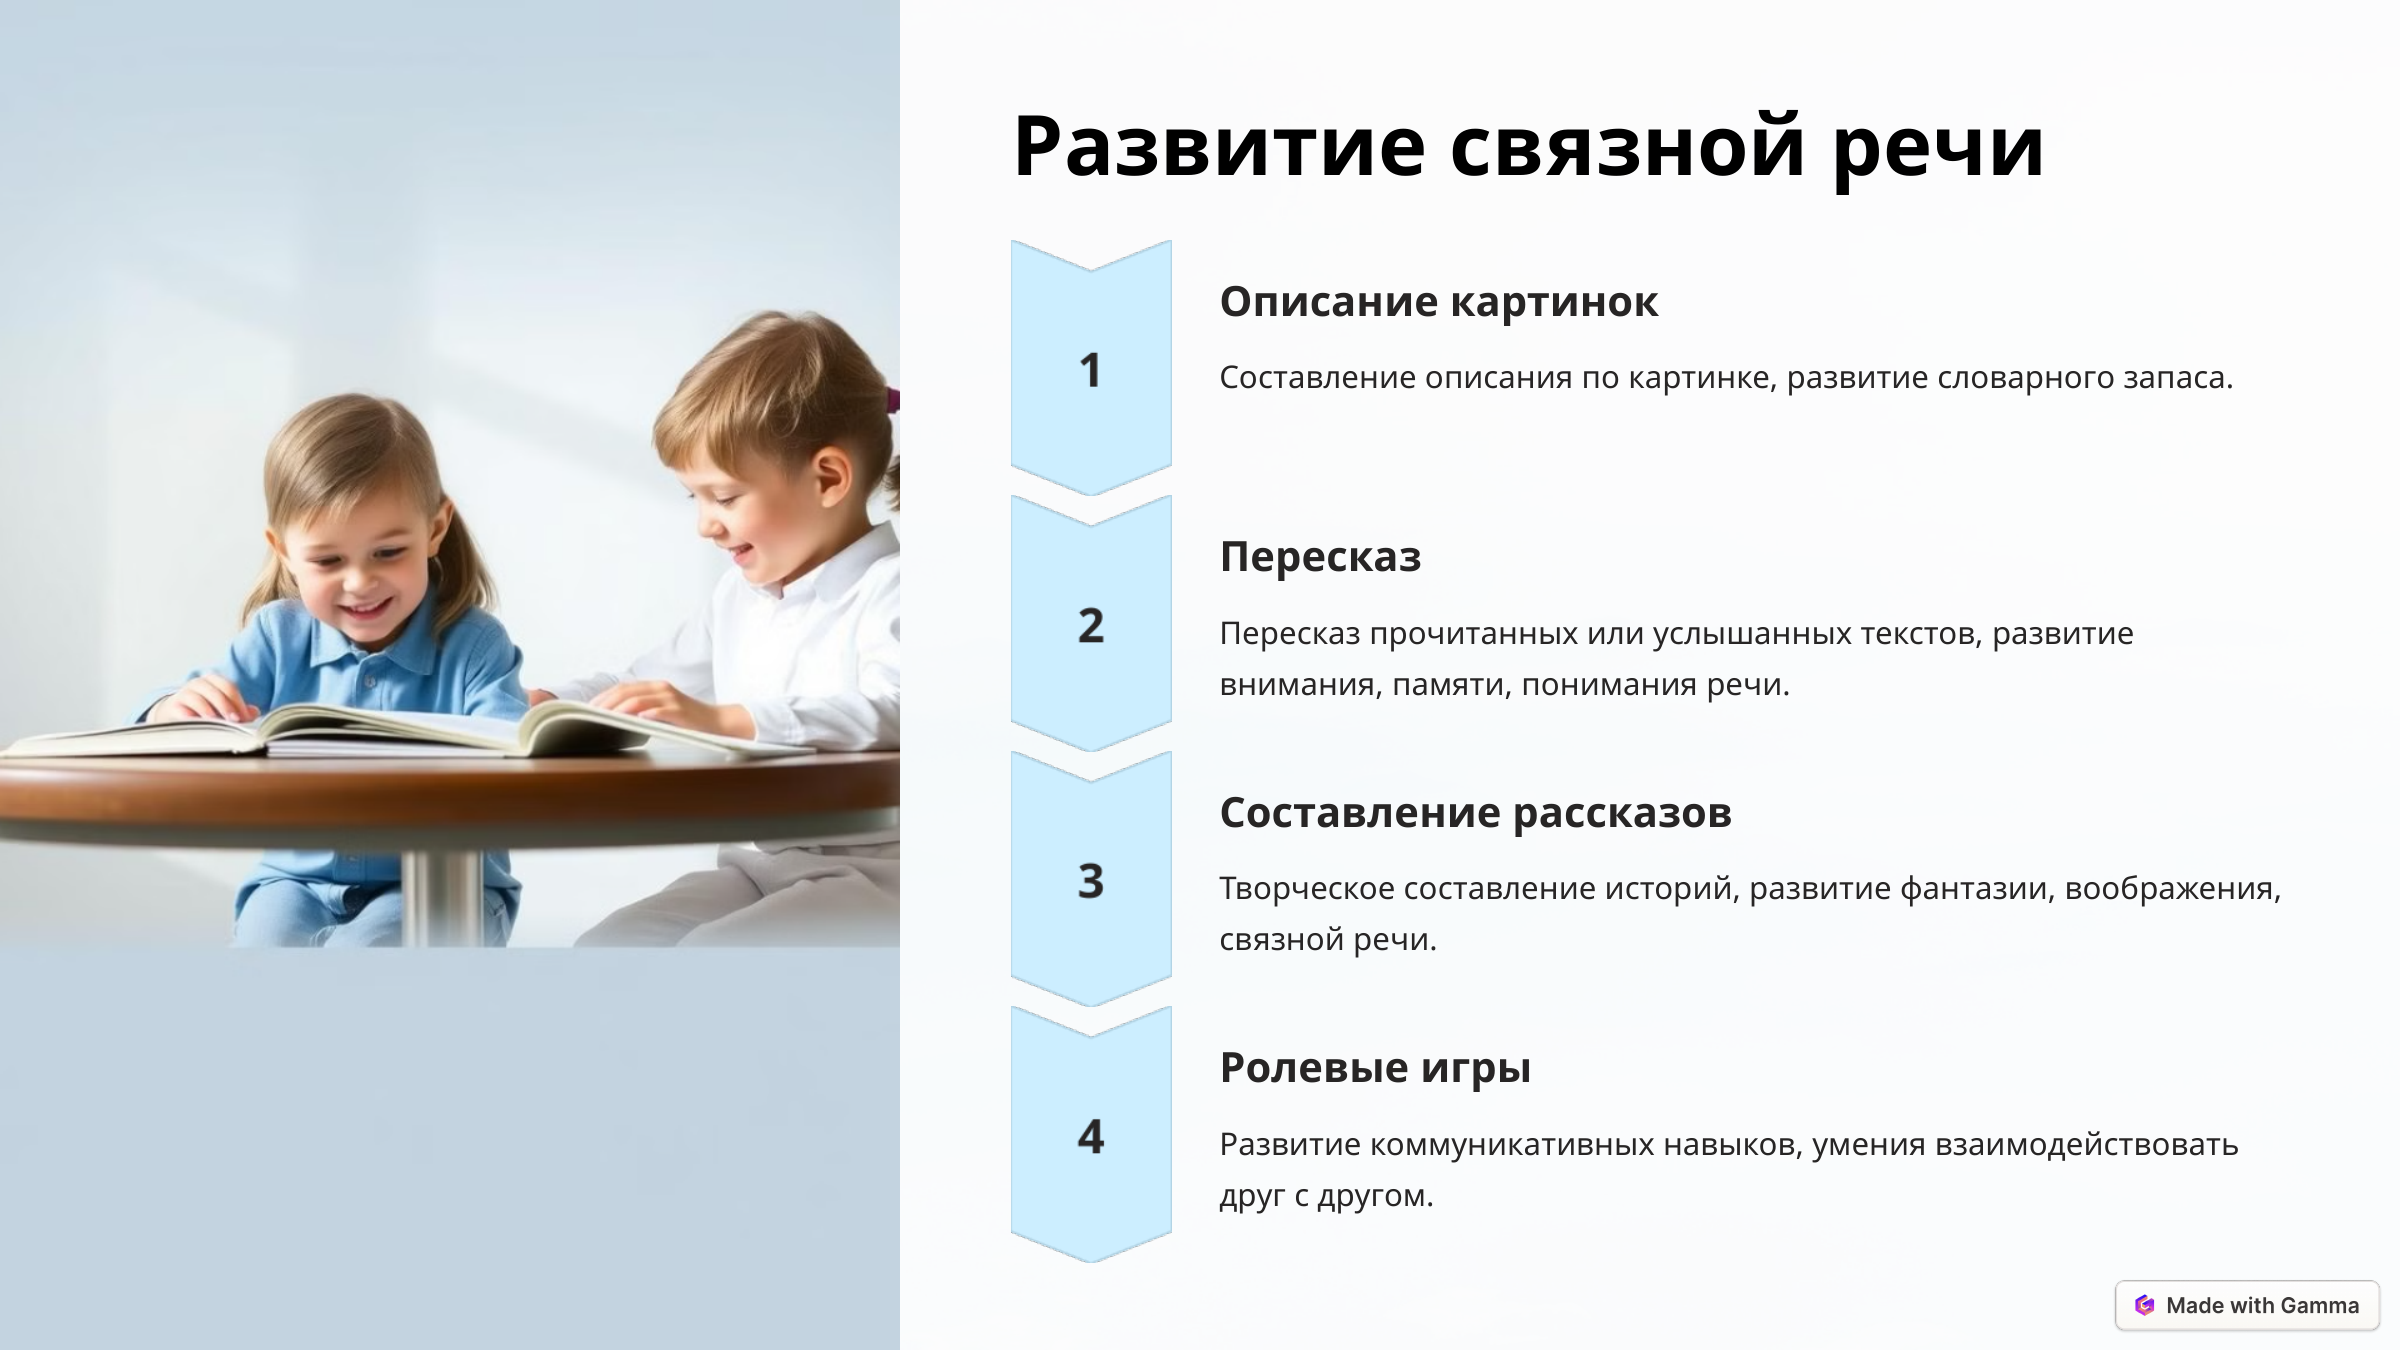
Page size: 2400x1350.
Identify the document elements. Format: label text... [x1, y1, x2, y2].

text_box Пересказ [1219, 527, 1639, 581]
text_box Развитие коммуникативных навыков, умения взаимодействовать друг с другом. [1219, 1110, 2289, 1213]
text_box Составление описания по картинке, развитие словарного запаса. [1219, 343, 2289, 395]
text_box Описание картинок [1219, 272, 1660, 325]
text_box Развитие связной речи [1011, 87, 2046, 193]
picture [0, 0, 900, 1350]
picture [2106, 1271, 2389, 1339]
text_box Ролевые игры [1219, 1038, 1639, 1092]
text_box Составление рассказов [1219, 783, 1734, 836]
picture [1011, 240, 1172, 1263]
text_box Творческое составление историй, развитие фантазии, воображения, связной речи. [1219, 854, 2289, 957]
text_box Пересказ прочитанных или услышанных текстов, развитие внимания, памяти, понимания речи. [1219, 599, 2289, 702]
